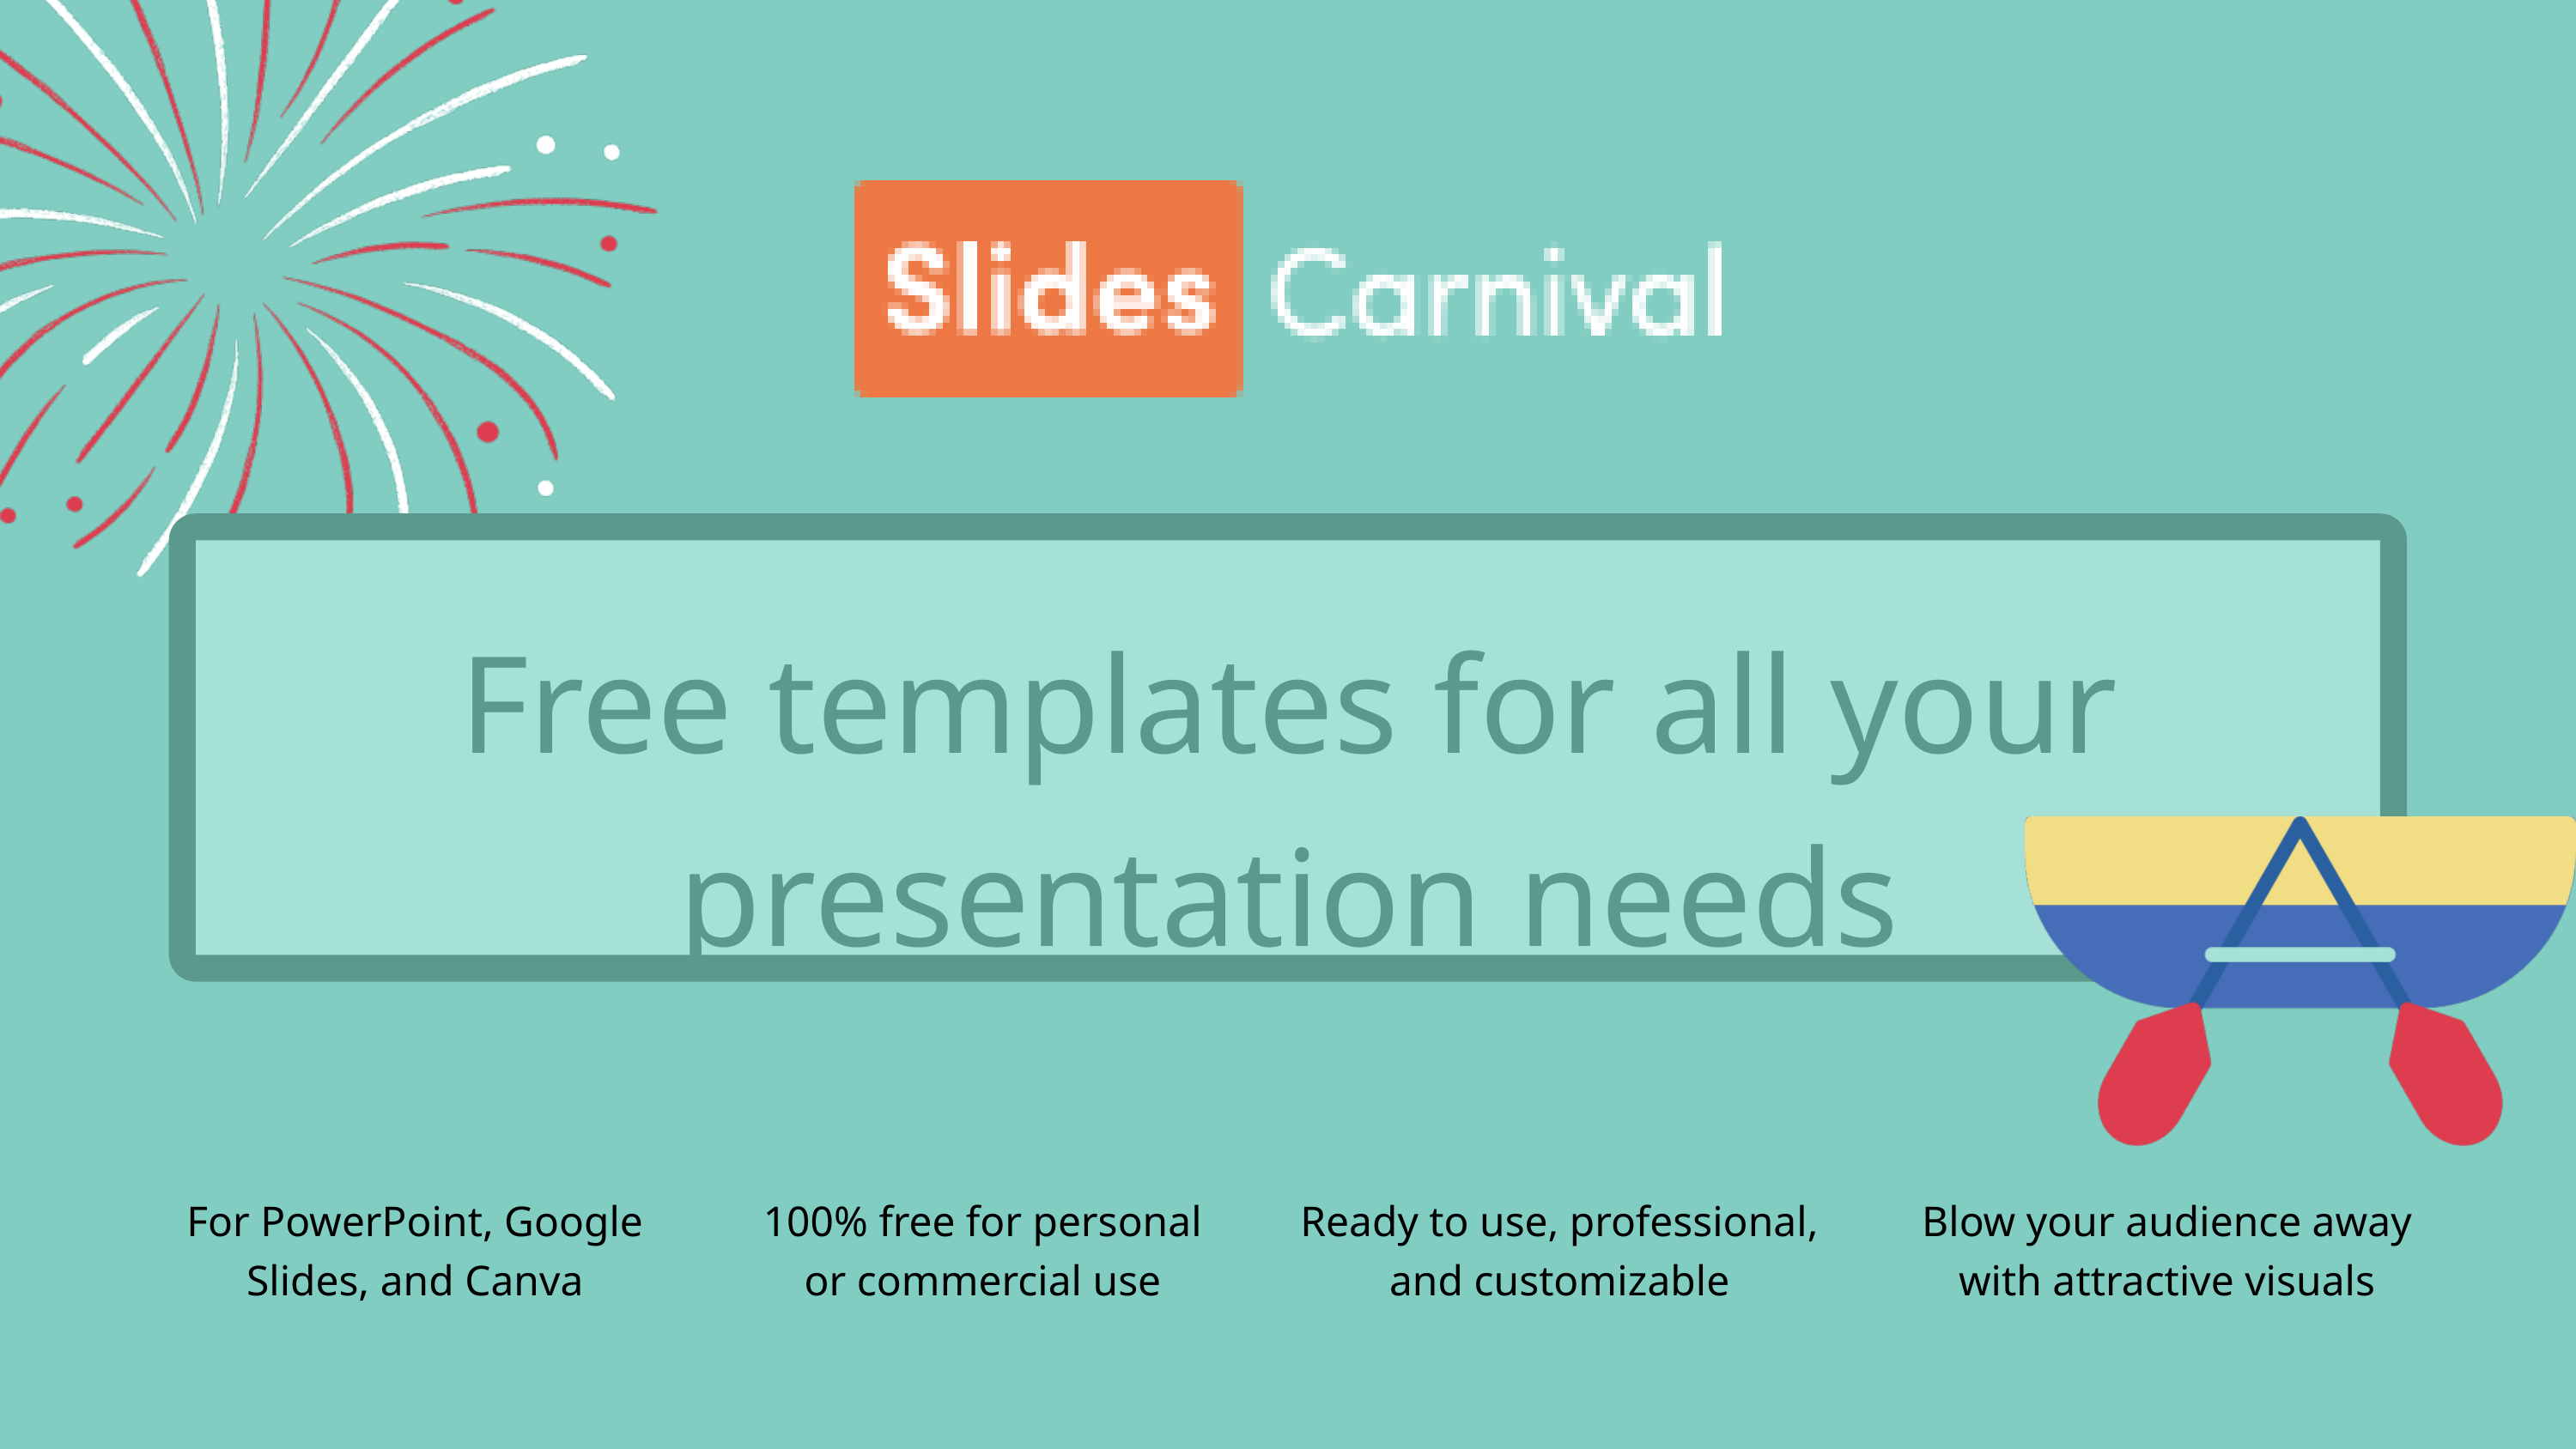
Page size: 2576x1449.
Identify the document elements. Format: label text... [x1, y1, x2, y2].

text_box For PowerPoint, Google Slides, and Canva [144, 1185, 686, 1304]
text_box Ready to use, professional, and customizable [1275, 1185, 1844, 1304]
text_box [0, 0, 660, 609]
text_box [854, 180, 1722, 397]
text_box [182, 500, 2394, 969]
text_box 100% free for personal or commercial use [712, 1185, 1254, 1304]
text_box Blow your audience away with attractive visuals [1897, 1185, 2438, 1304]
text_box [2025, 816, 2576, 1146]
